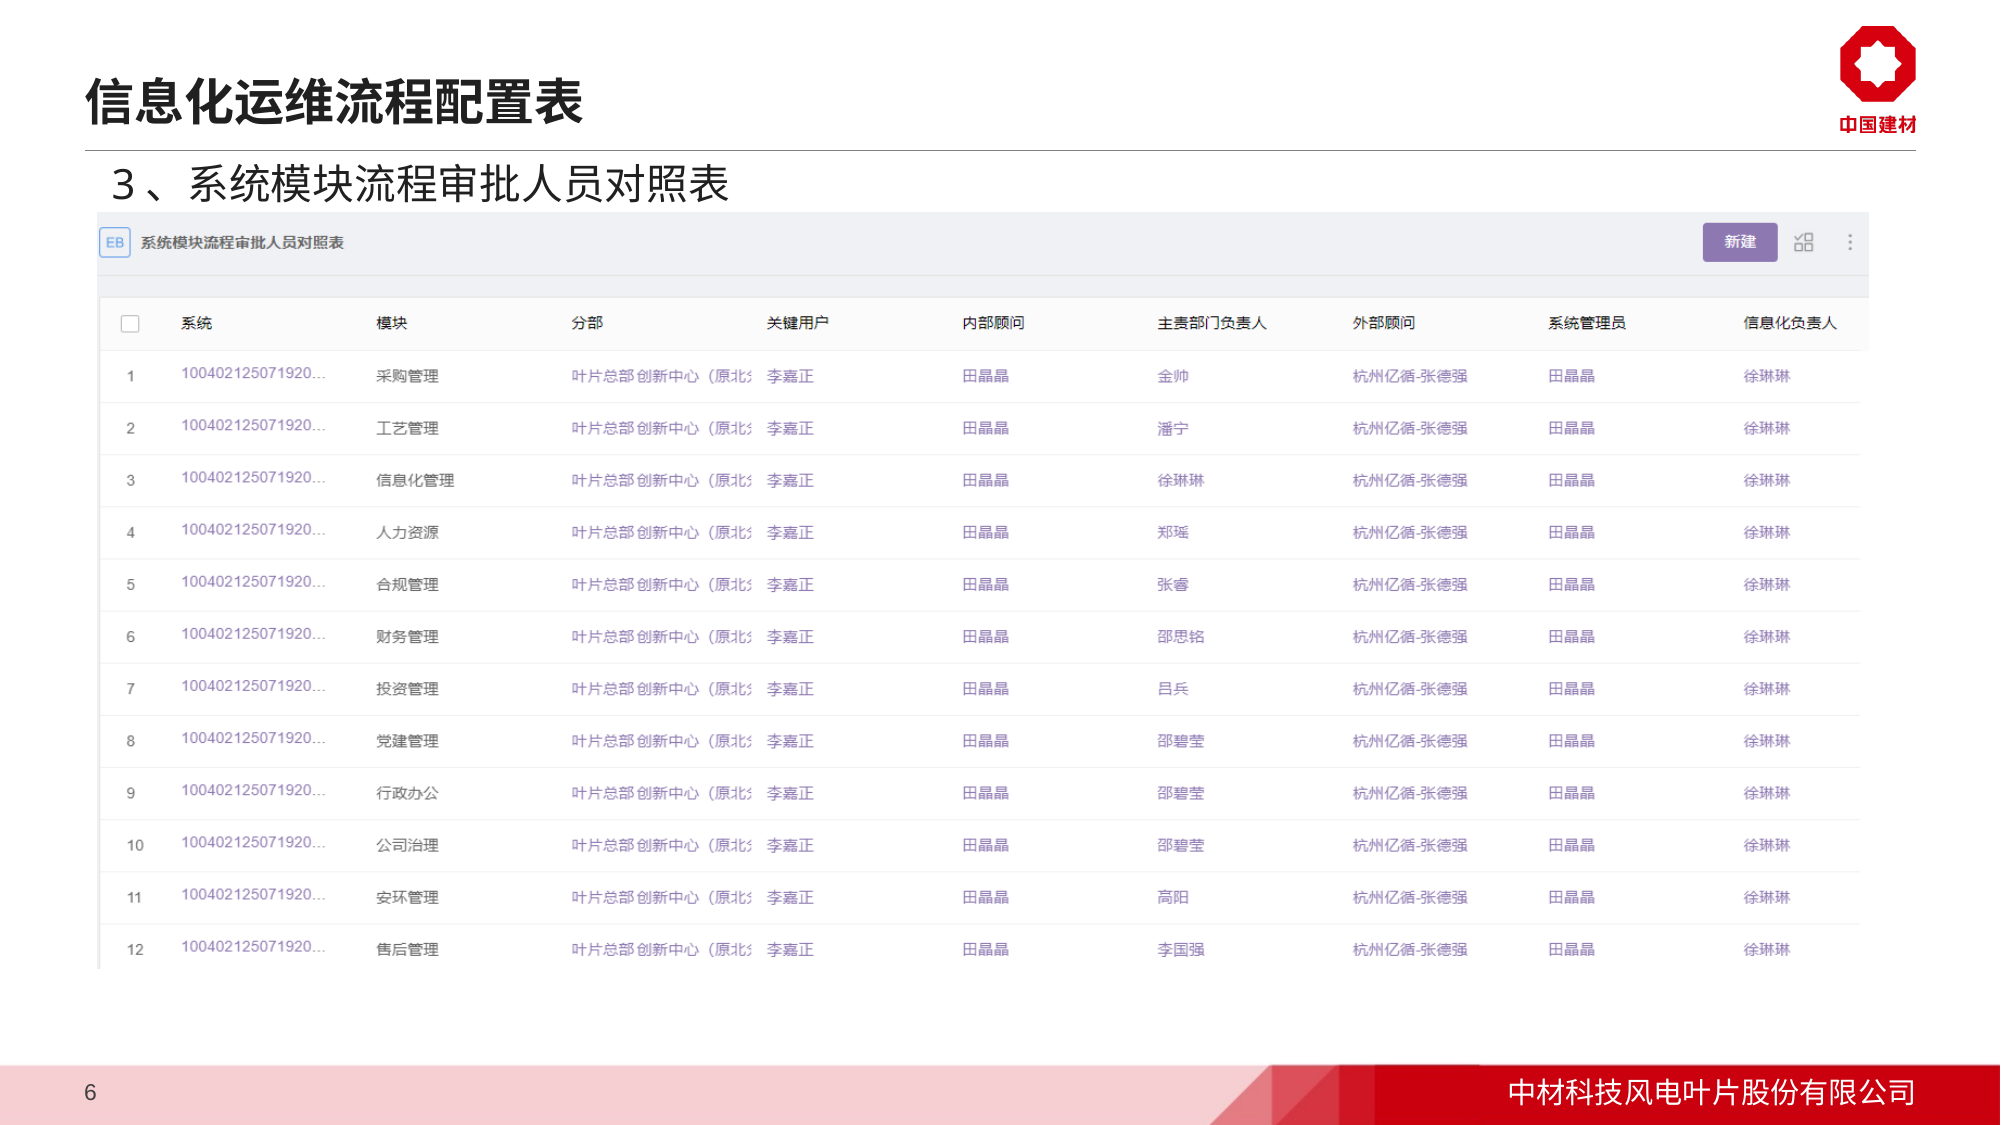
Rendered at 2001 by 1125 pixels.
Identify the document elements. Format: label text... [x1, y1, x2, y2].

picture [96, 212, 1869, 969]
picture [0, 1062, 2000, 1125]
slide_number 6 [69, 1070, 178, 1116]
text_box 3、系统模块流程审批人员对照表 [96, 156, 1947, 228]
title 信息化运维流程配置表 [69, 69, 1719, 143]
